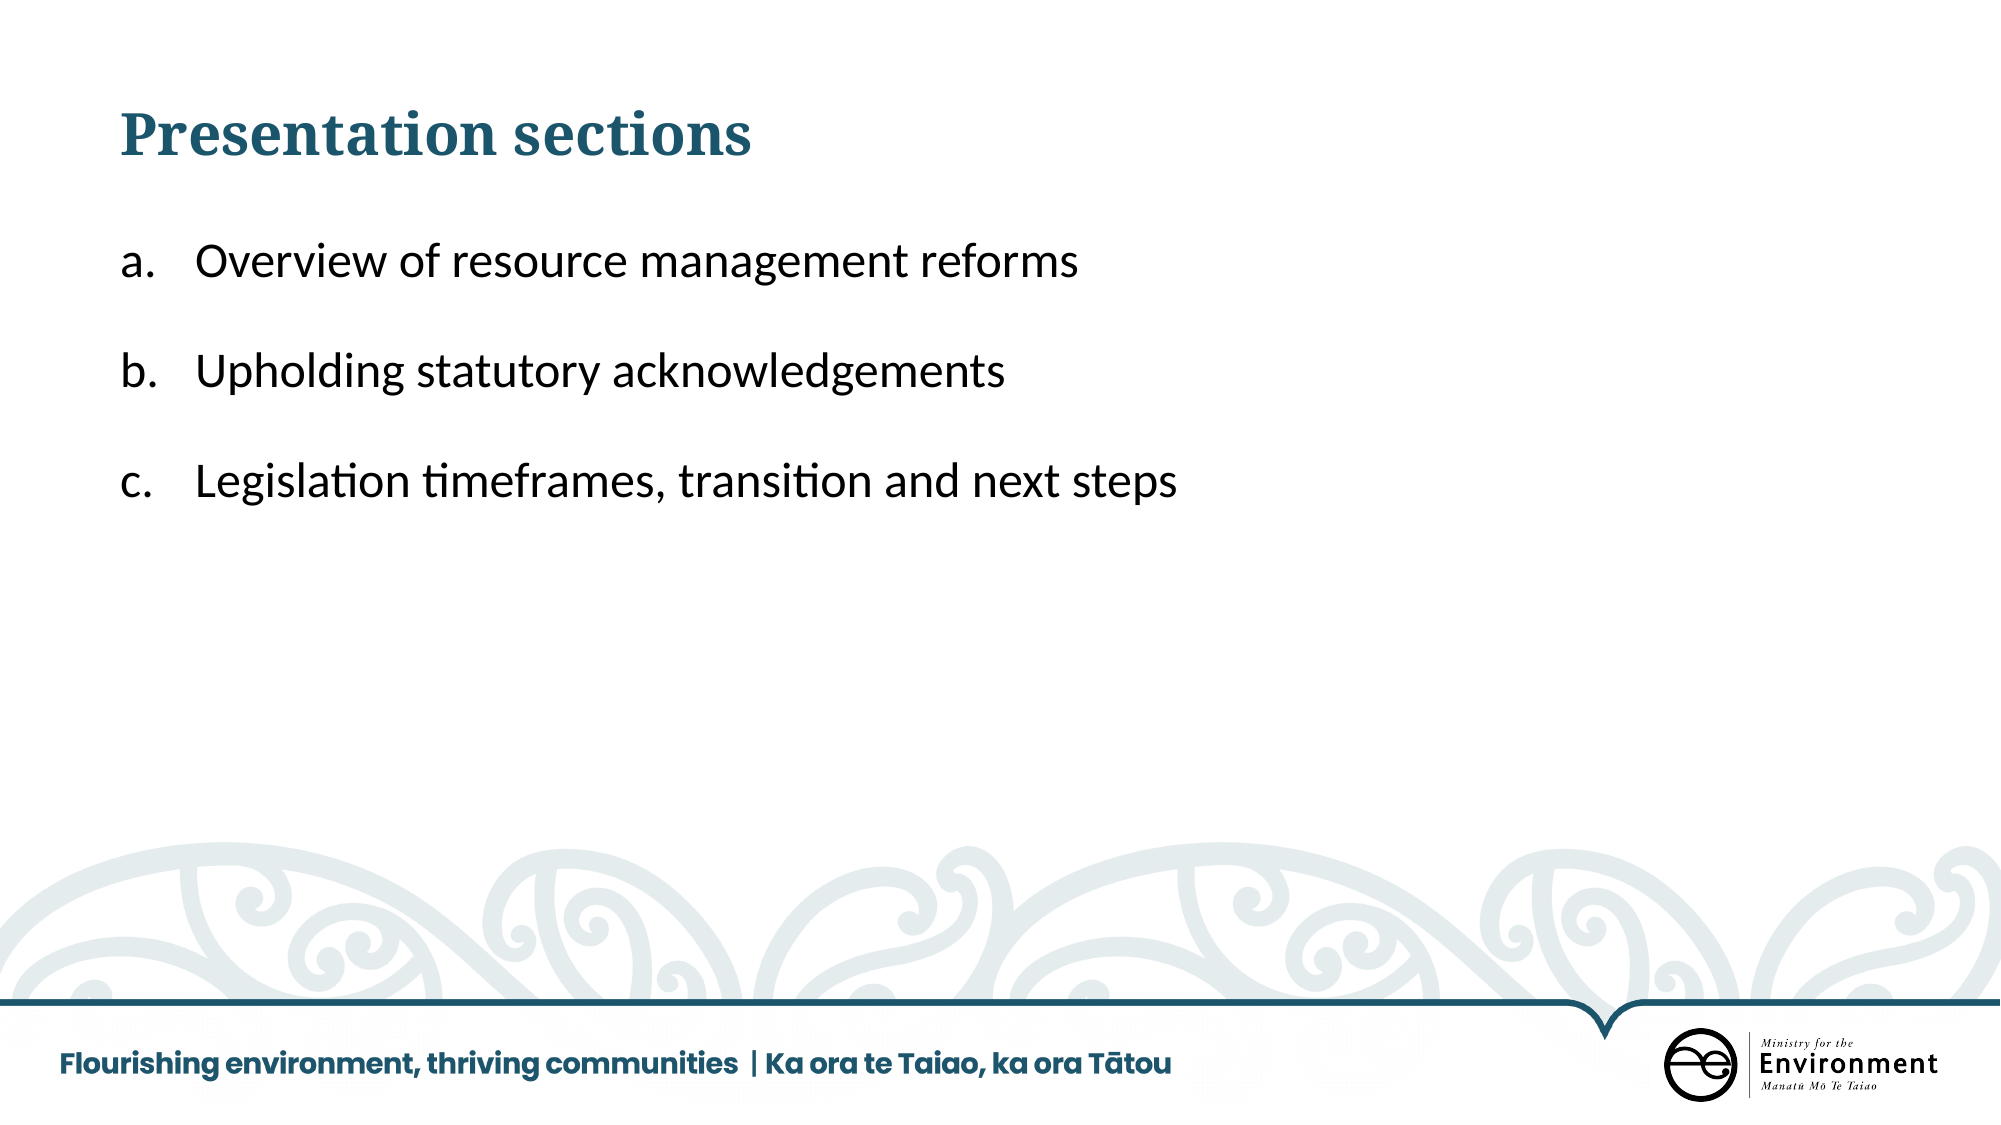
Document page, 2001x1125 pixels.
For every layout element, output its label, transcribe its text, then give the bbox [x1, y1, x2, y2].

picture [0, 969, 2000, 1125]
text_box Overview of resource management reforms Upholding statutory acknowledgements Legislation timeframes, transition and next steps [105, 220, 1832, 831]
list Presentation sections [105, 89, 1924, 743]
slide_number 2 [1480, 1042, 1931, 1103]
